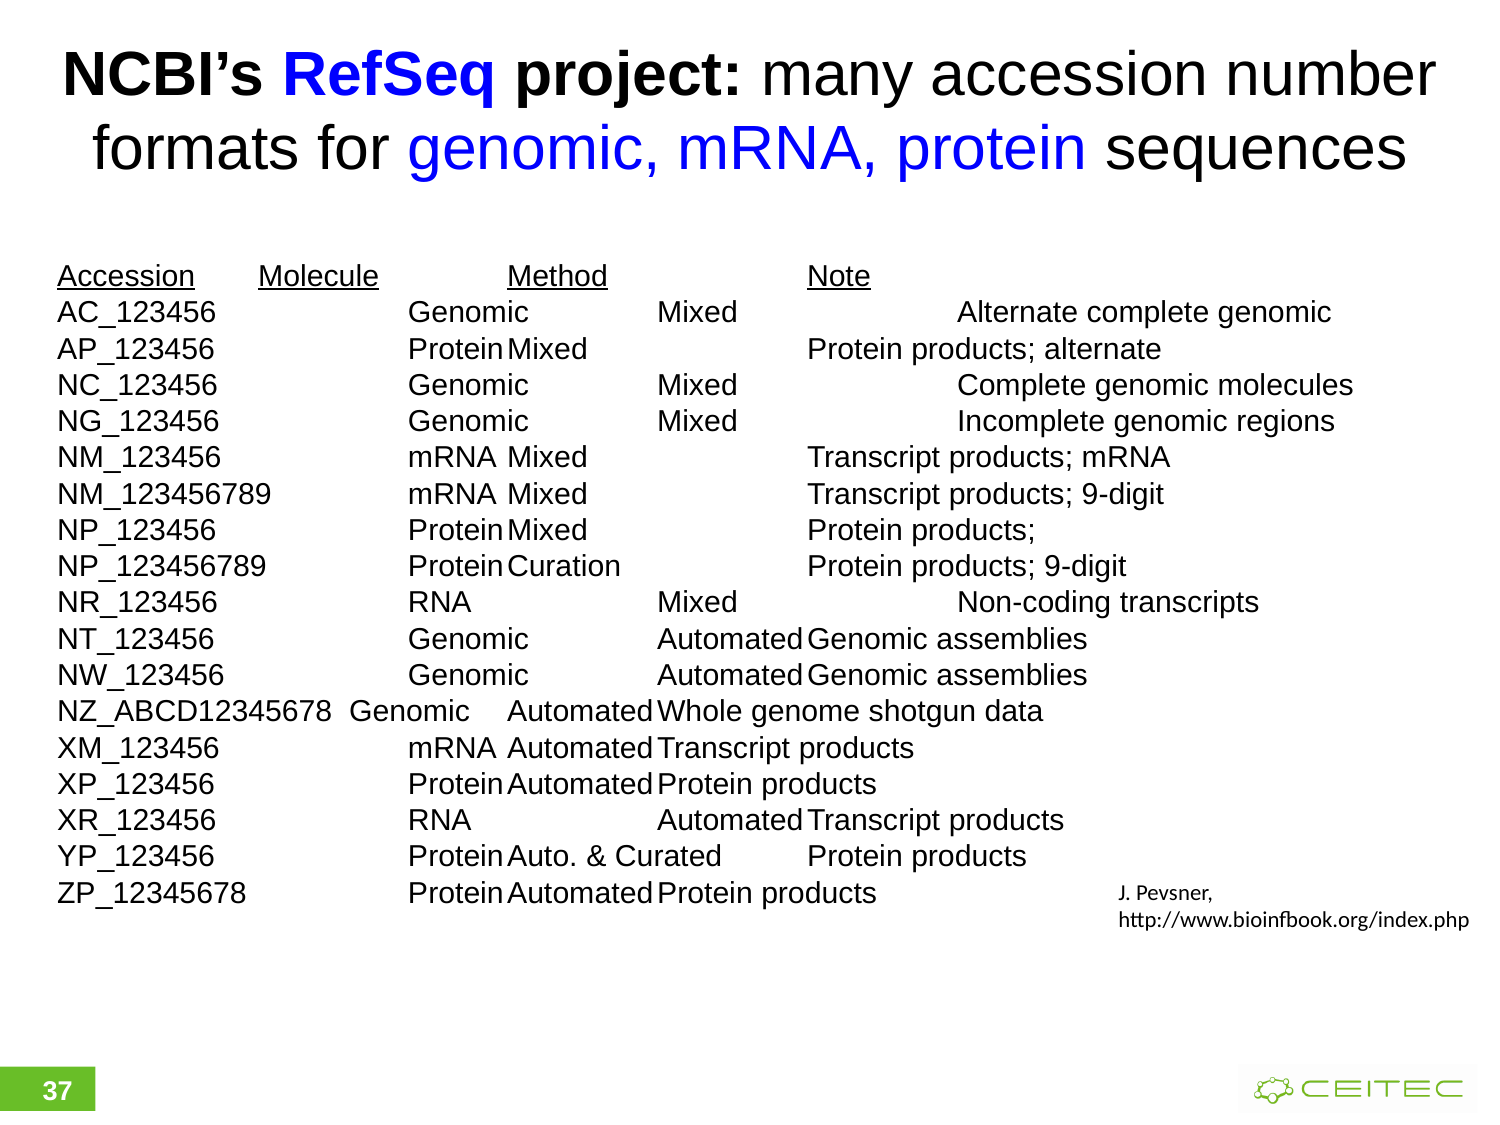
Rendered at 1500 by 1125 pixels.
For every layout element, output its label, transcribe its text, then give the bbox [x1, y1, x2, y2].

picture [1238, 1064, 1478, 1113]
text_box NCBI’s RefSeq project: many accession number formats for genomic, mRNA, protein sequences [12, 24, 1488, 190]
text_box Accession Molecule Method Note AC_123456 Genomic Mixed Alternate complete genomic AP_123456 Protein Mixed Protein products; alternate NC_123456 Genomic Mixed Complete genomic molecules NG_123456 Genomic Mixed Incomplete genomic regions NM_123456 mRNA Mixed Transcript products; mRNA NM_123456789 mRNA Mixed Transcript products; 9-digit NP_123456 Protein Mixed Protein products; NP_123456789 Protein Curation Protein products; 9-digit NR_123456 RNA Mixed Non-coding transcripts NT_123456 Genomic Automated Genomic assemblies NW_123456 Genomic Automated Genomic assemblies NZ_ABCD12345678 Genomic Automated Whole genome shotgun data XM_123456 mRNA Automated Transcript products XP_123456 Protein Automated Protein products XR_123456 RNA Automated Transcript products YP_123456 Protein Auto. & Curated Protein products ZP_12345678 Protein Automated Protein products [42, 248, 1369, 917]
text_box J. Pevsner, http://www.bioinfbook.org/index.php [1103, 870, 1490, 940]
